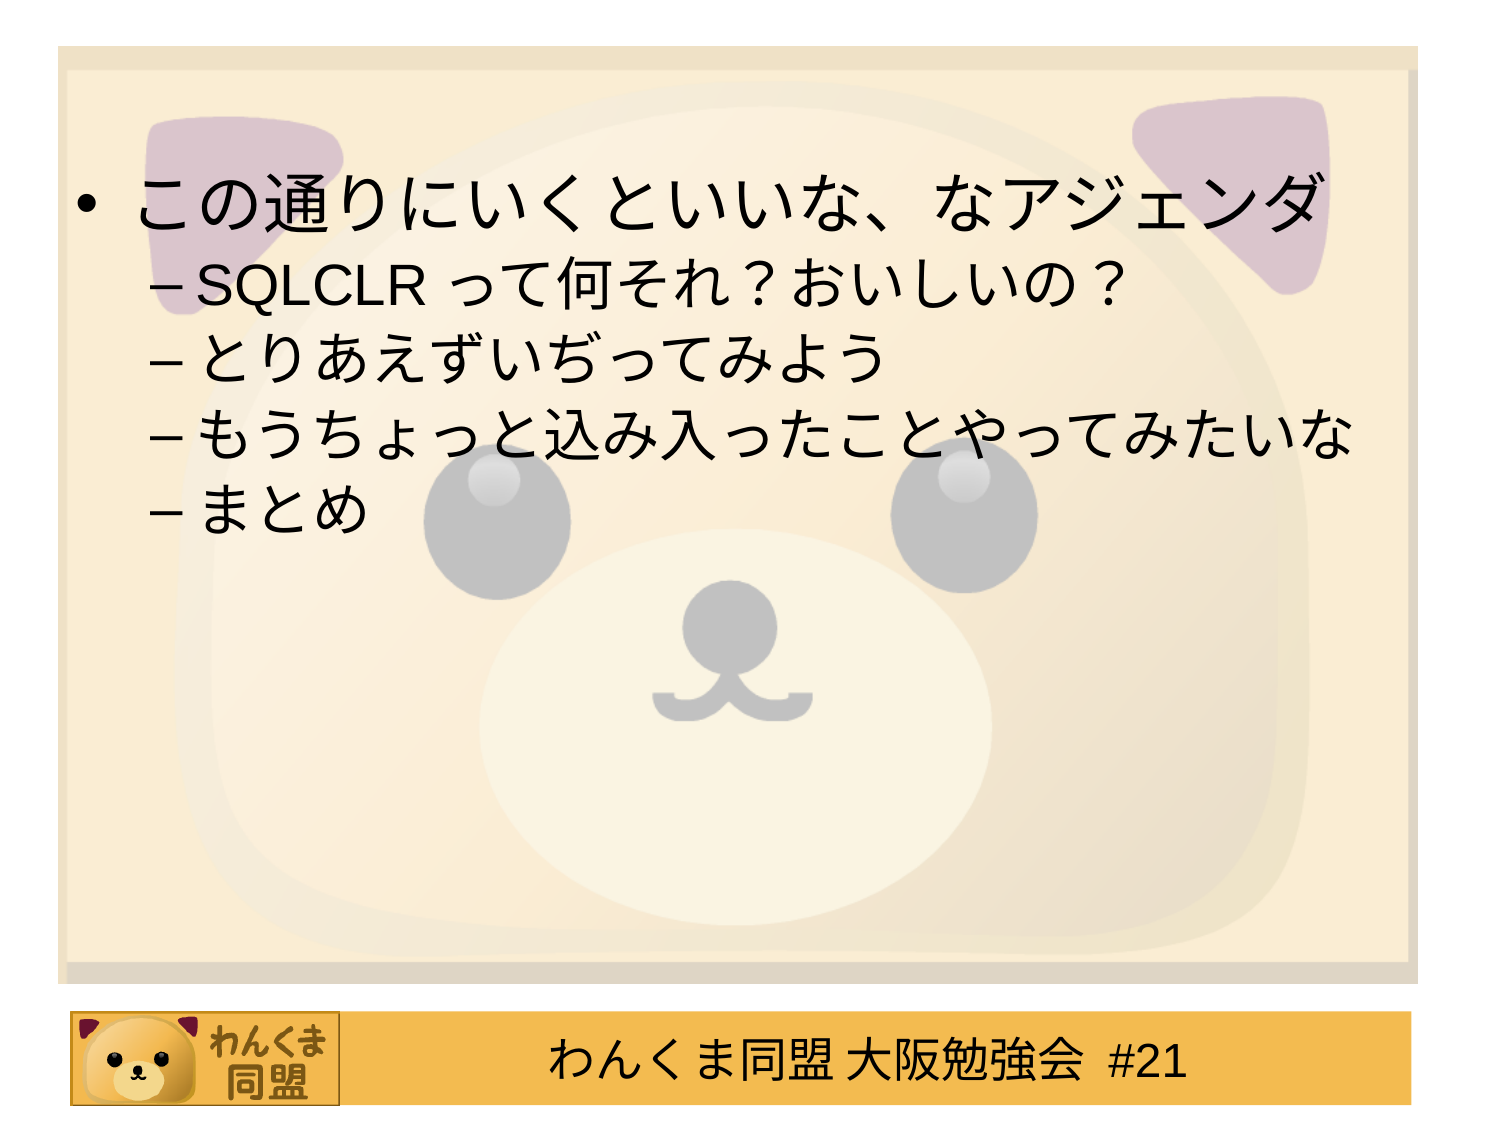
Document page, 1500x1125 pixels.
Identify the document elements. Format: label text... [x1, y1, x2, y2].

picture [70, 1011, 340, 1106]
list この通りにいくといいな、なアジェンダ SQLCLRって何それ？おいしいの？ とりあえずいぢってみよう もうちょっと込み入ったことやってみたいな まとめ [74, 172, 1425, 991]
picture [58, 46, 1418, 984]
